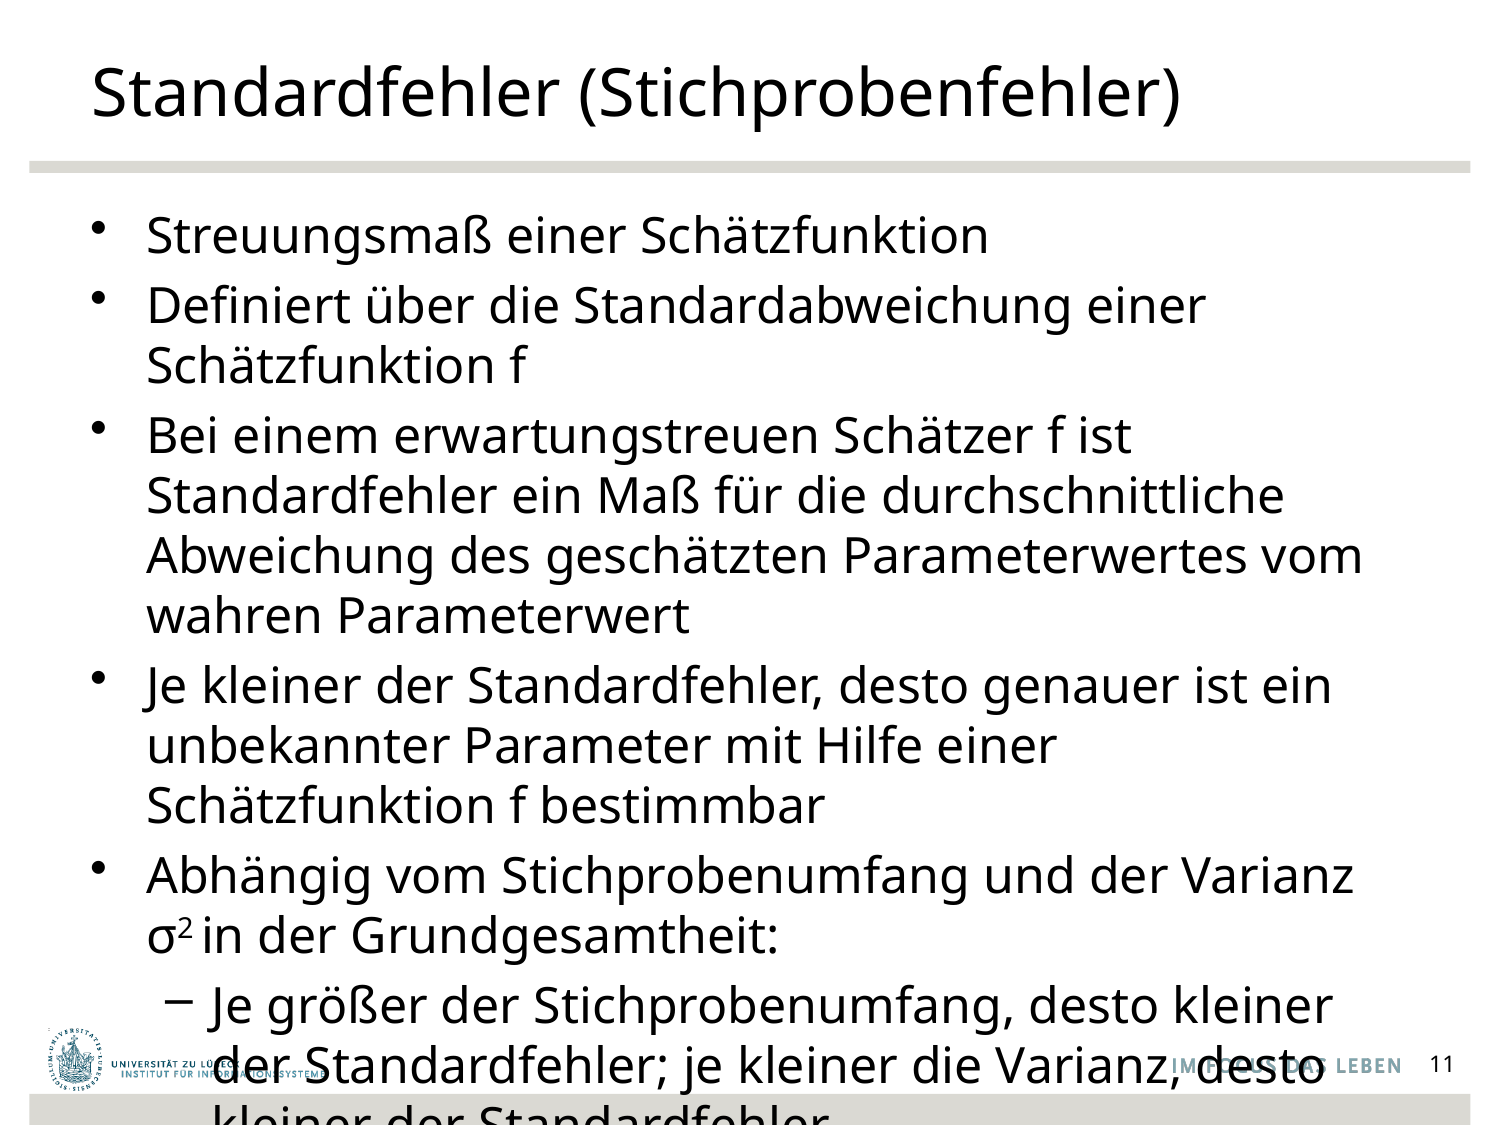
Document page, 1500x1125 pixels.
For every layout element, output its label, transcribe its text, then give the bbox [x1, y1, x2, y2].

list Streuungsmaß einer Schätzfunktion Definiert über die Standardabweichung einer Schätzfunktion f Bei einem erwartungstreuen Schätzer f ist Standardfehler ein Maß für die durchschnittliche Abweichung des geschätzten Parameterwertes vom wahren Parameterwert Je kleiner der Standardfehler, desto genauer ist ein unbekannter Parameter mit Hilfe einer Schätzfunktion f bestimmbar Abhängig vom Stichprobenumfang und der Varianz σ2 in der Grundgesamtheit: Je größer der Stichprobenumfang, desto kleiner der Standardfehler; je kleiner die Varianz, desto kleiner der Standardfehler [75, 196, 1425, 1012]
title Standardfehler (Stichprobenfehler) [76, 42, 1427, 126]
picture [1173, 1058, 1305, 1073]
slide_number 11 [1305, 1050, 1471, 1083]
